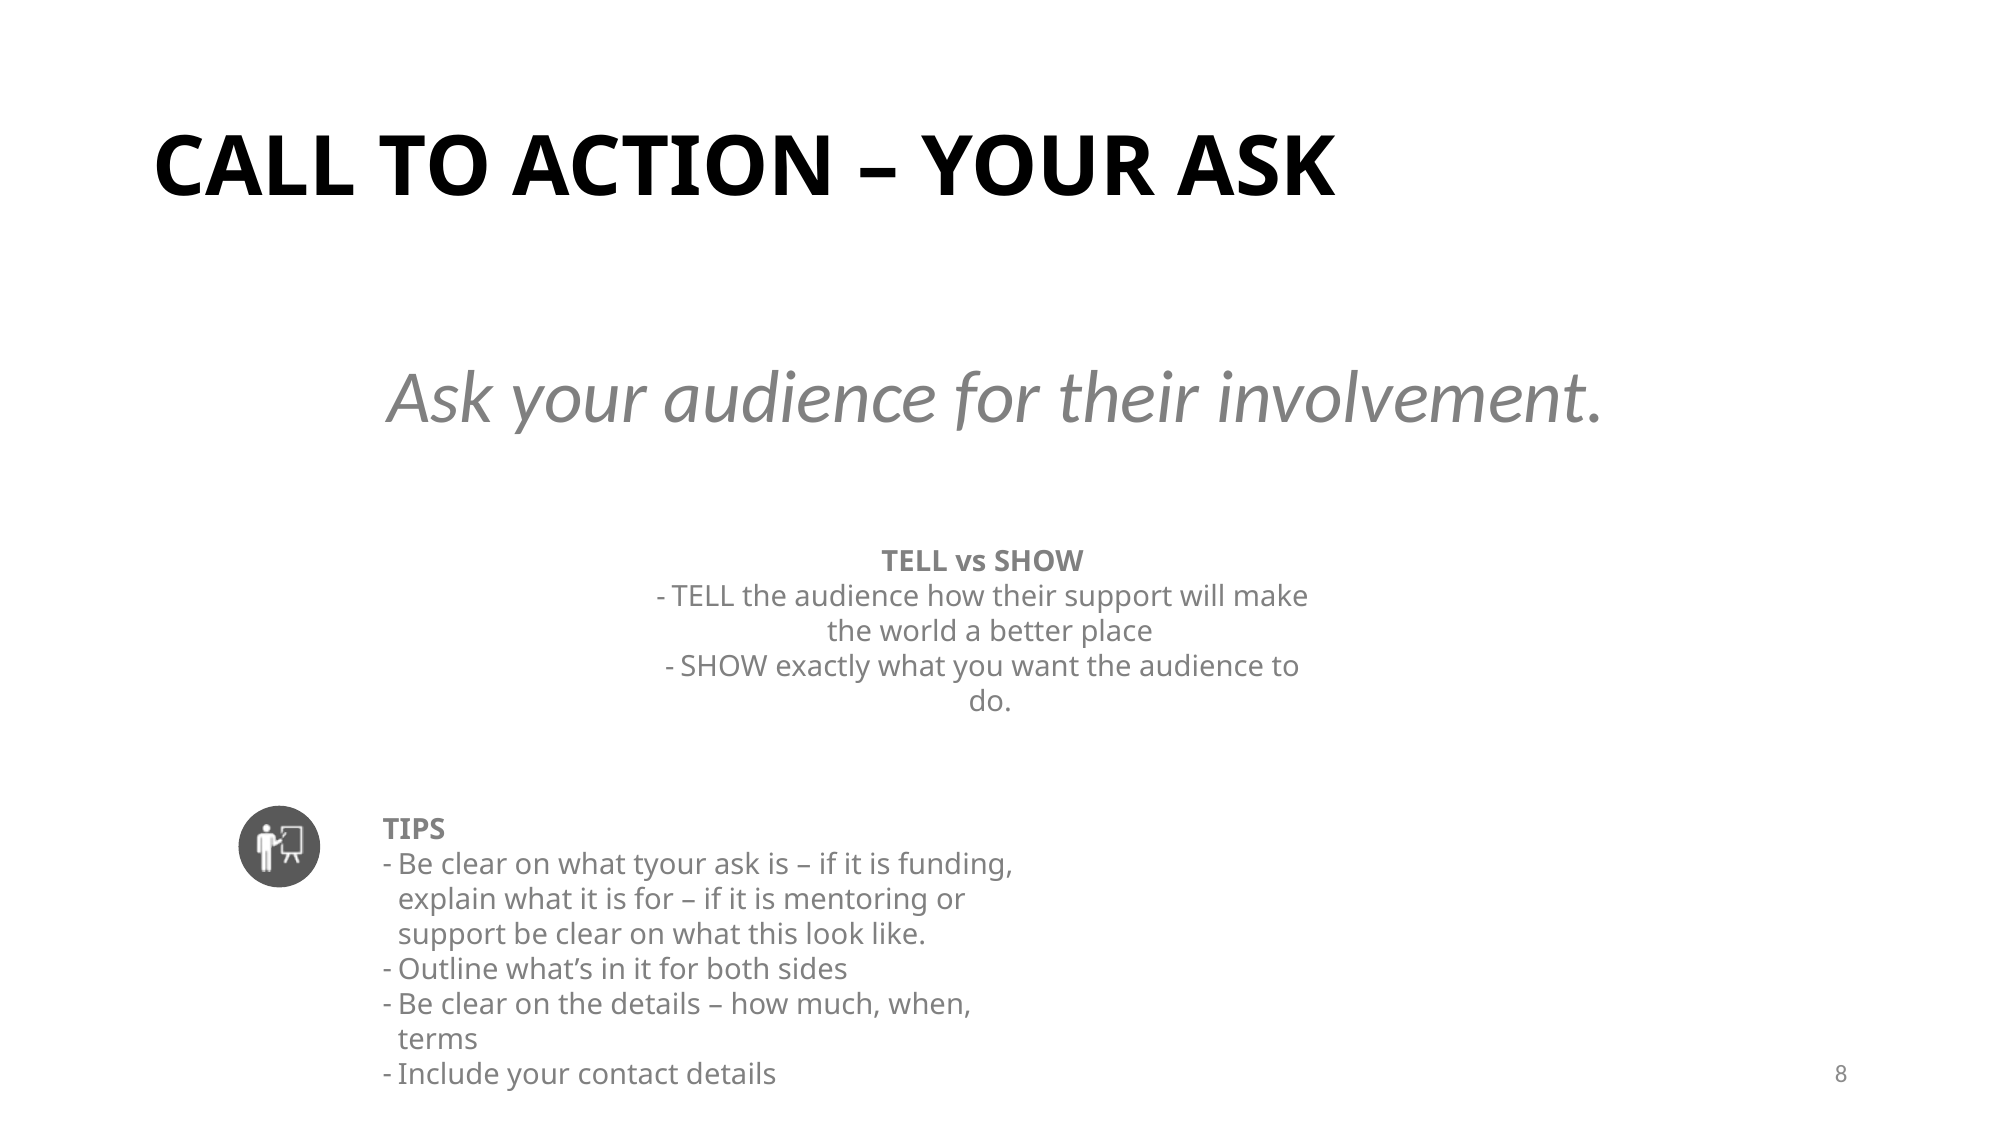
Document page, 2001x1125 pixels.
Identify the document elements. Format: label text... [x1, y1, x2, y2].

title CALL TO ACTION – YOUR ASK [137, 59, 1863, 278]
text_box TELL vs SHOW TELL the audience how their support will make the world a better place SHOW exactly what you want the audience to do. [632, 535, 1334, 725]
list Ask your audience for their involvement. [351, 257, 1643, 541]
text_box TIPS Be clear on what tyour ask is – if it is funding, explain what it is for – if it is mentoring or support be clear on what this look like. Outline what’s in it for both sides Be clear on the details – how much, when, terms Include your contact details [368, 802, 1070, 1098]
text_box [238, 805, 321, 888]
slide_number 8 [1412, 1042, 1863, 1103]
